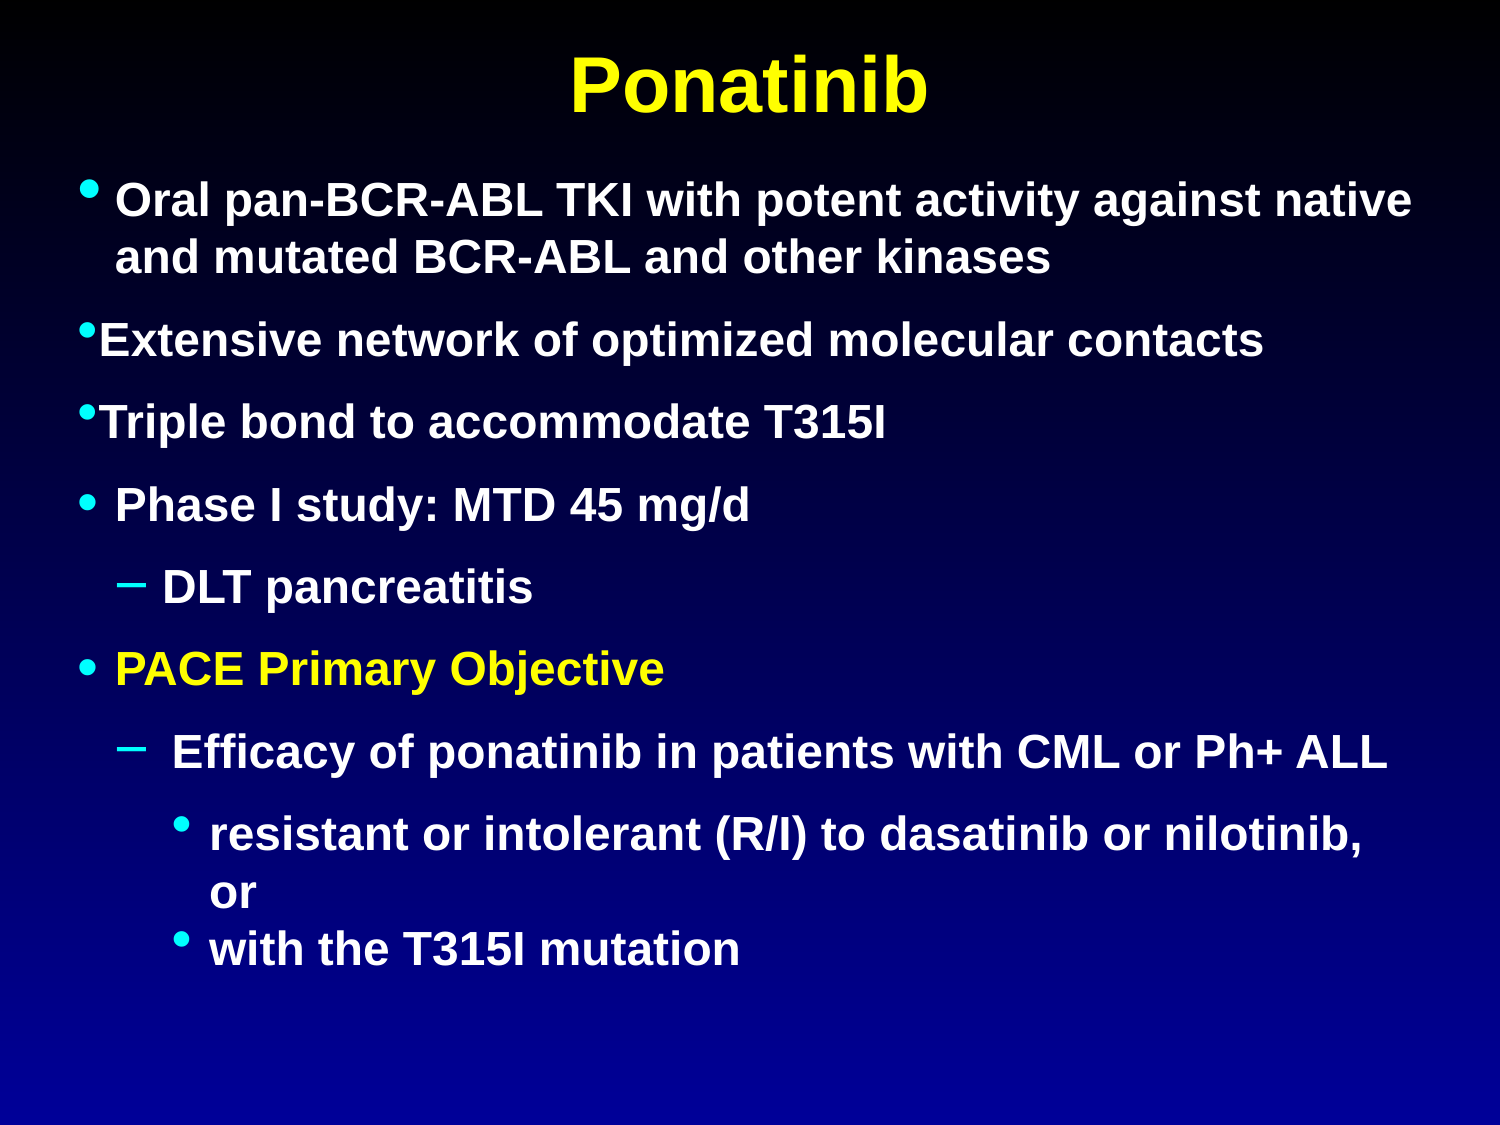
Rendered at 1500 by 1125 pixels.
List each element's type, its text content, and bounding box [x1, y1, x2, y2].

title Ponatinib [0, 24, 1500, 138]
list Oral pan-BCR-ABL TKI with potent activity against native and mutated BCR-ABL and other kinases Extensive network of optimized molecular contacts Triple bond to accommodate T315I Phase I study: MTD 45 mg/d DLT pancreatitis PACE Primary Objective Efficacy of ponatinib in patients with CML or Ph+ ALL resistant or intolerant (R/I) to dasatinib or nilotinib, or with the T315I mutation [62, 160, 1450, 1075]
